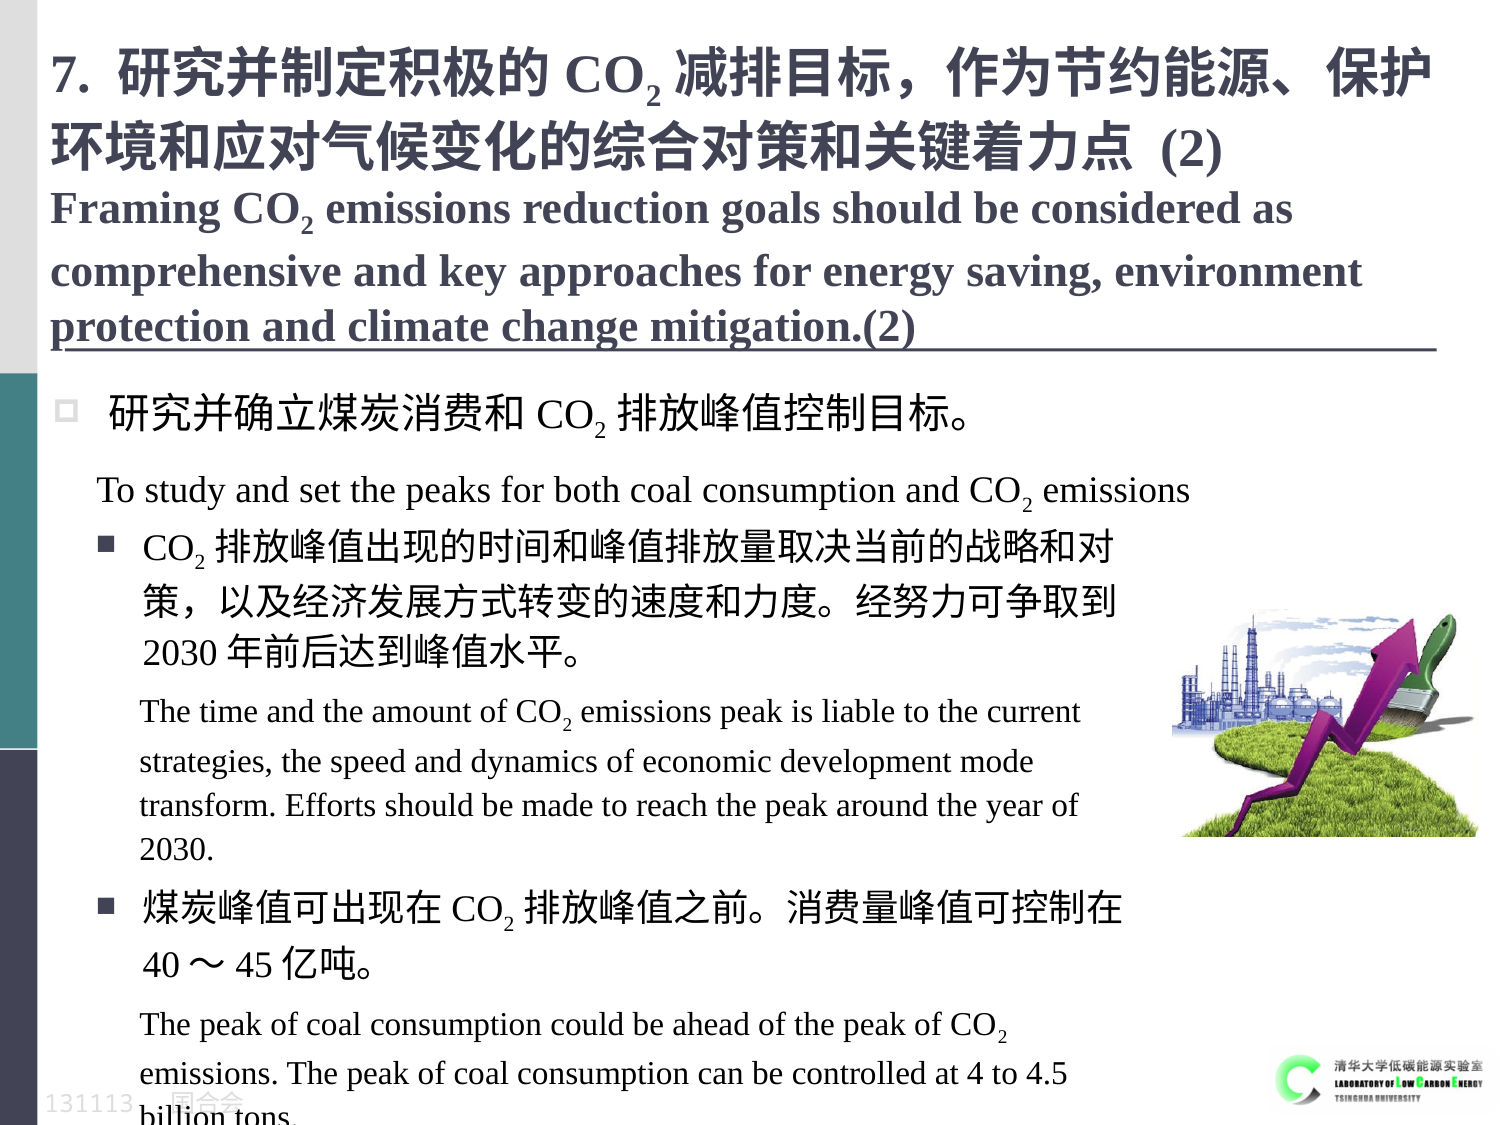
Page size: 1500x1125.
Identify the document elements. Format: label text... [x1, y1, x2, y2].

text_box 研究并确立煤炭消费和CO2排放峰值控制目标。 To study and set the peaks for both coal consumption and CO2 emissions [37, 373, 1387, 527]
picture [1295, 1072, 1471, 1087]
text_box 7. 研究并制定积极的CO2减排目标，作为节约能源、保护环境和应对气候变化的综合对策和关键着力点 (2) Framing CO2 emissions reduction goals should be considered as comprehensive and key approaches for energy saving, environment protection and climate change mitigation.(2) [35, 112, 1489, 337]
picture [1172, 609, 1479, 837]
text_box CO2排放峰值出现的时间和峰值排放量取决当前的战略和对策，以及经济发展方式转变的速度和力度。经努力可争取到2030年前后达到峰值水平。 The time and the amount of CO2 emissions peak is liable to the current strategies, the speed and dynamics of economic development mode transform. Efforts should be made to reach the peak around the year of 2030. 煤炭峰值可出现在CO2排放峰值之前。消费量峰值可控制在40～45亿吨。 The peak of coal consumption could be ahead of the peak of CO2 emissions. The peak of coal consumption can be controlled at 4 to 4.5 billion tons. [5, 509, 1150, 894]
